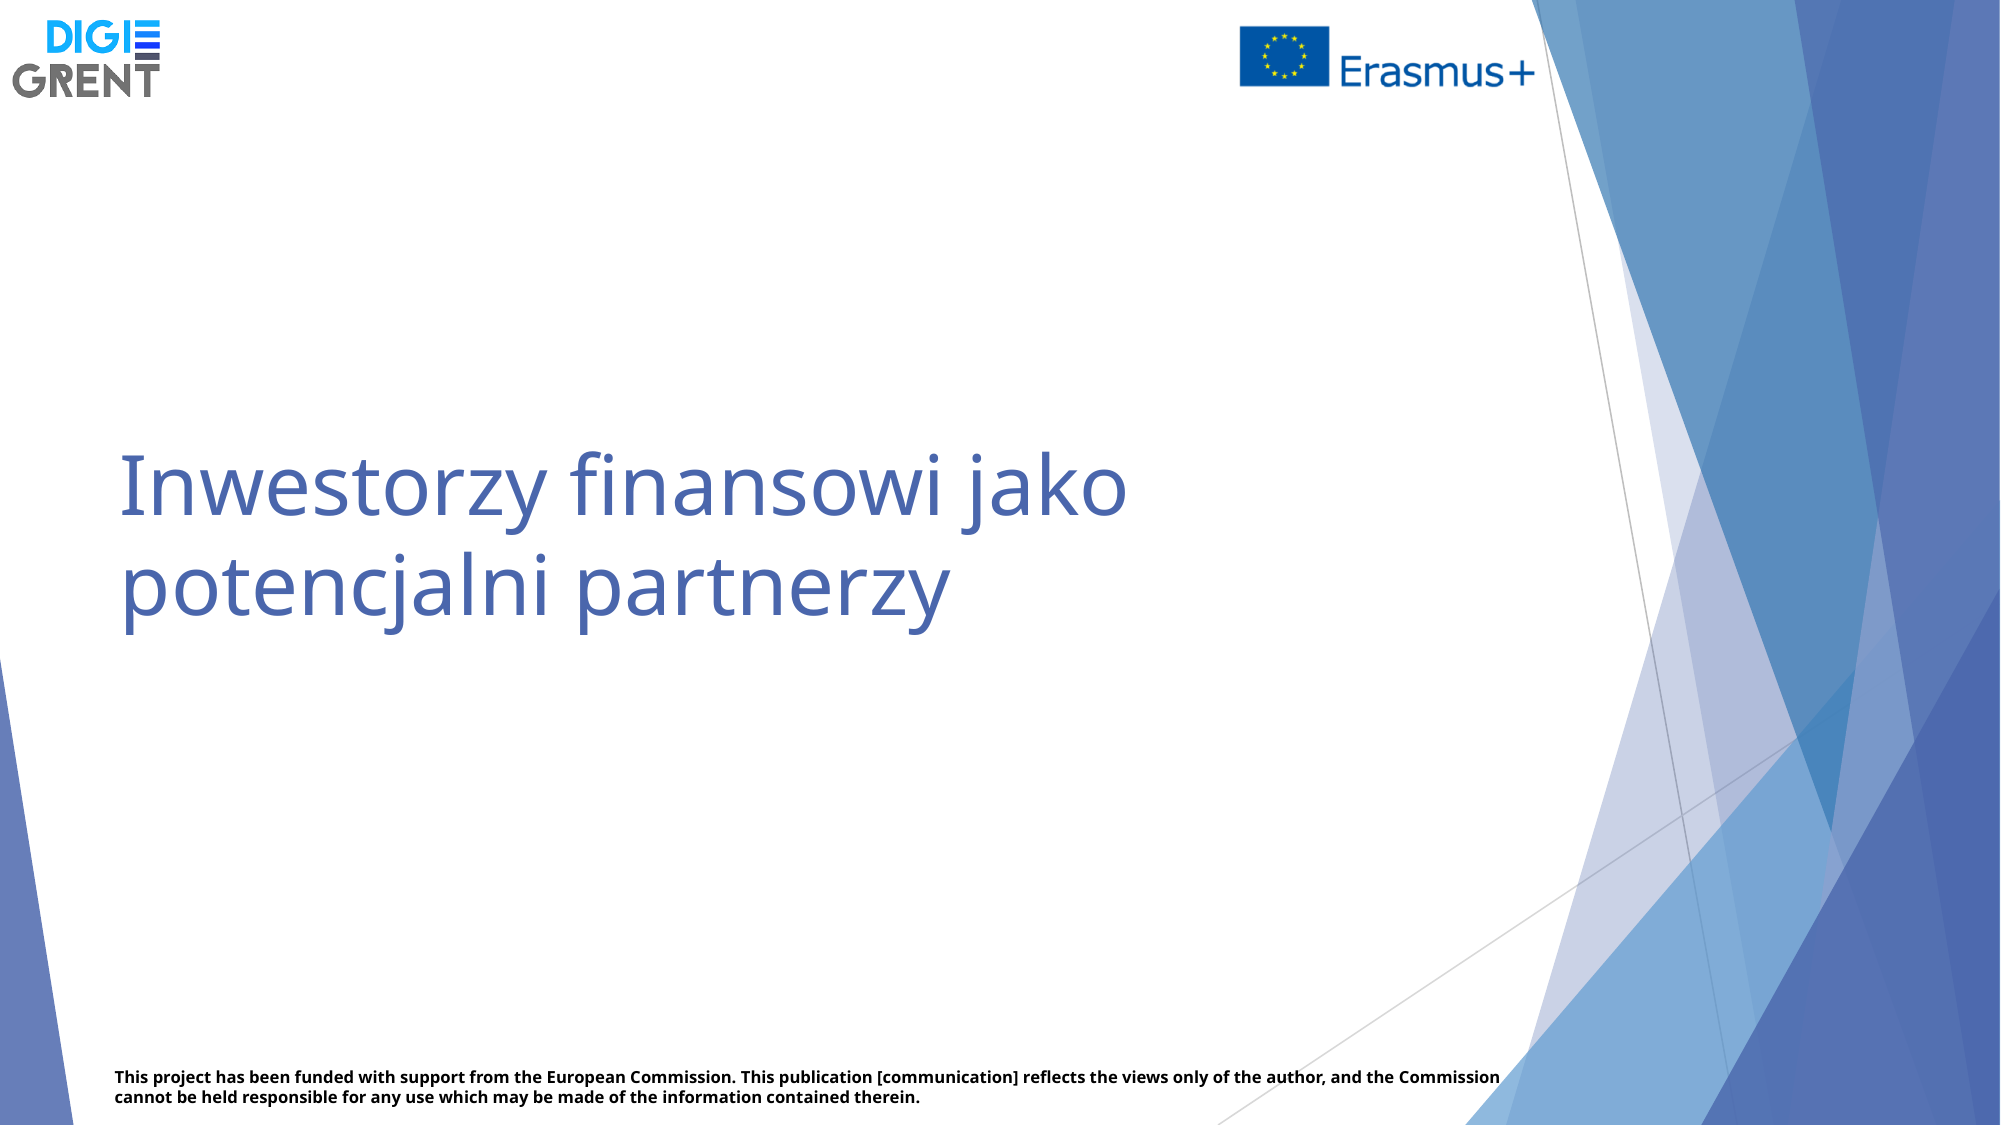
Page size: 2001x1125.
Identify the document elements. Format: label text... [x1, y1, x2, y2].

title Inwestorzy finansowi jako potencjalni partnerzy [104, 339, 1516, 640]
picture [9, 15, 169, 100]
picture [1236, 24, 1537, 91]
